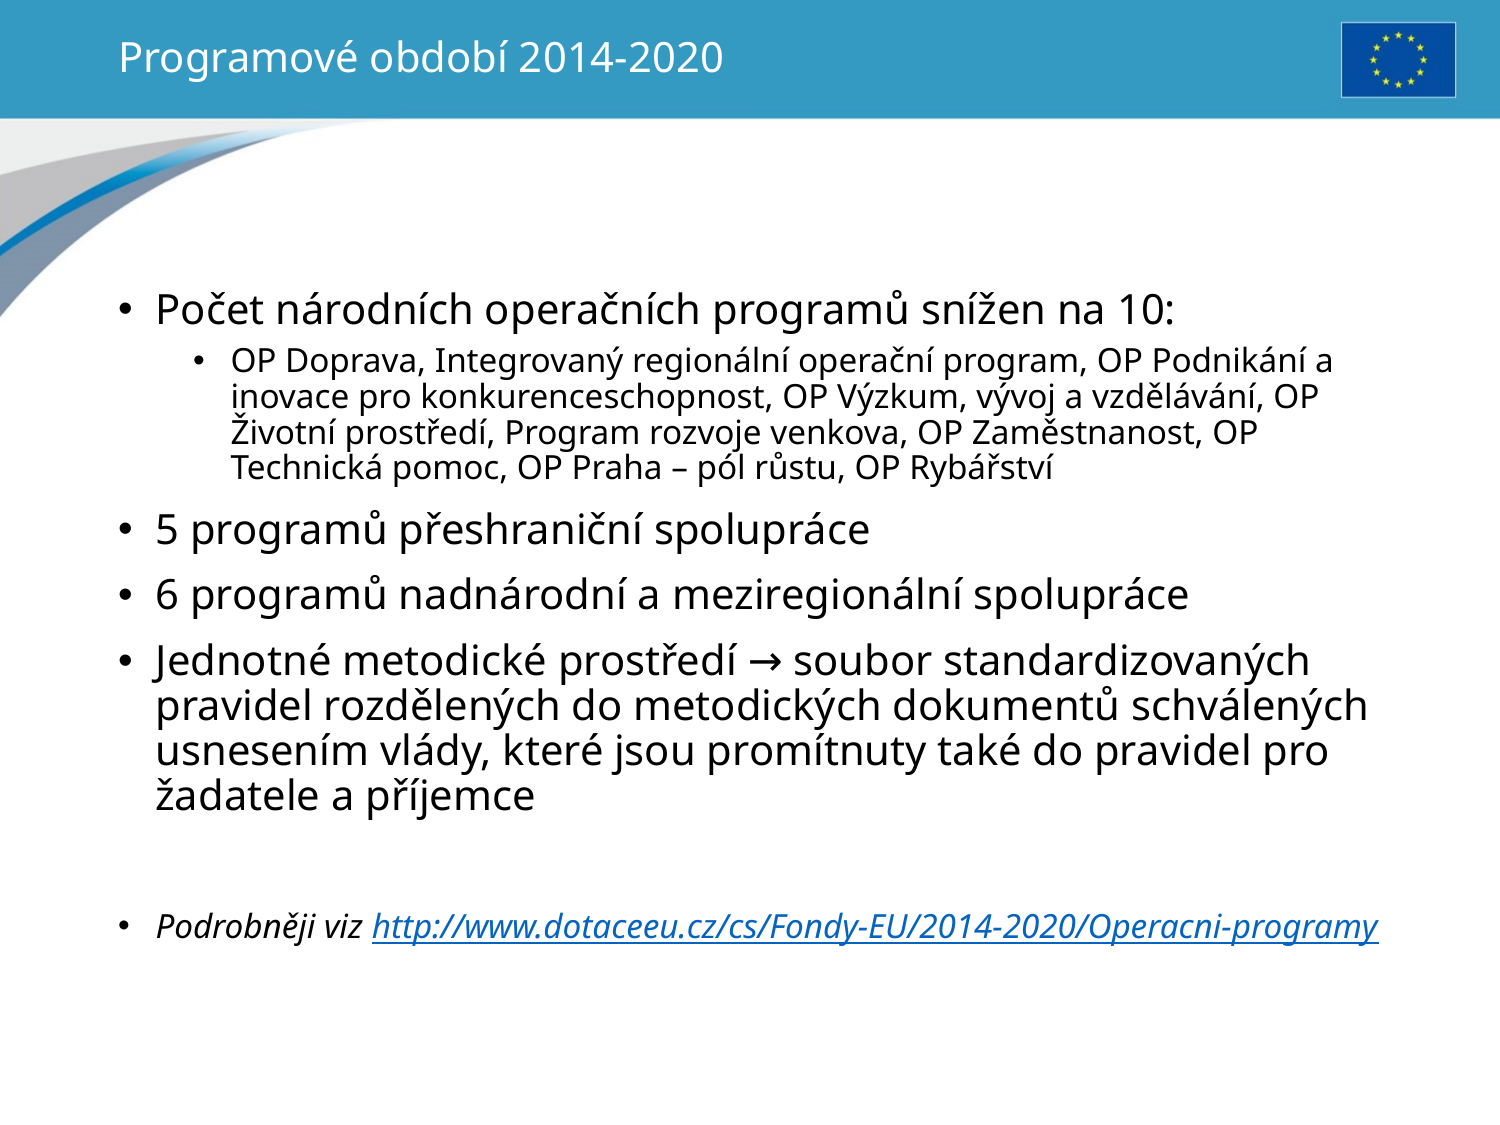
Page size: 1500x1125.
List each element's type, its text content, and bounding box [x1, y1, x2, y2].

picture [0, 0, 1500, 1125]
title Programové období 2014-2020 [103, 0, 1397, 119]
list Počet národních operačních programů snížen na 10: OP Doprava, Integrovaný regionální operační program, OP Podnikání a inovace pro konkurenceschopnost, OP Výzkum, vývoj a vzdělávání, OP Životní prostředí, Program rozvoje venkova, OP Zaměstnanost, OP Technická pomoc, OP Praha – pól růstu, OP Rybářství 5 programů přeshraniční spolupráce 6 programů nadnárodní a meziregionální spolupráce Jednotné metodické prostředí → soubor standardizovaných pravidel rozdělených do metodických dokumentů schválených usnesením vlády, které jsou promítnuty také do pravidel pro žadatele a příjemce Podrobněji viz http://www.dotaceeu.cz/cs/Fondy-EU/2014-2020/Operacni-programy [103, 280, 1397, 995]
